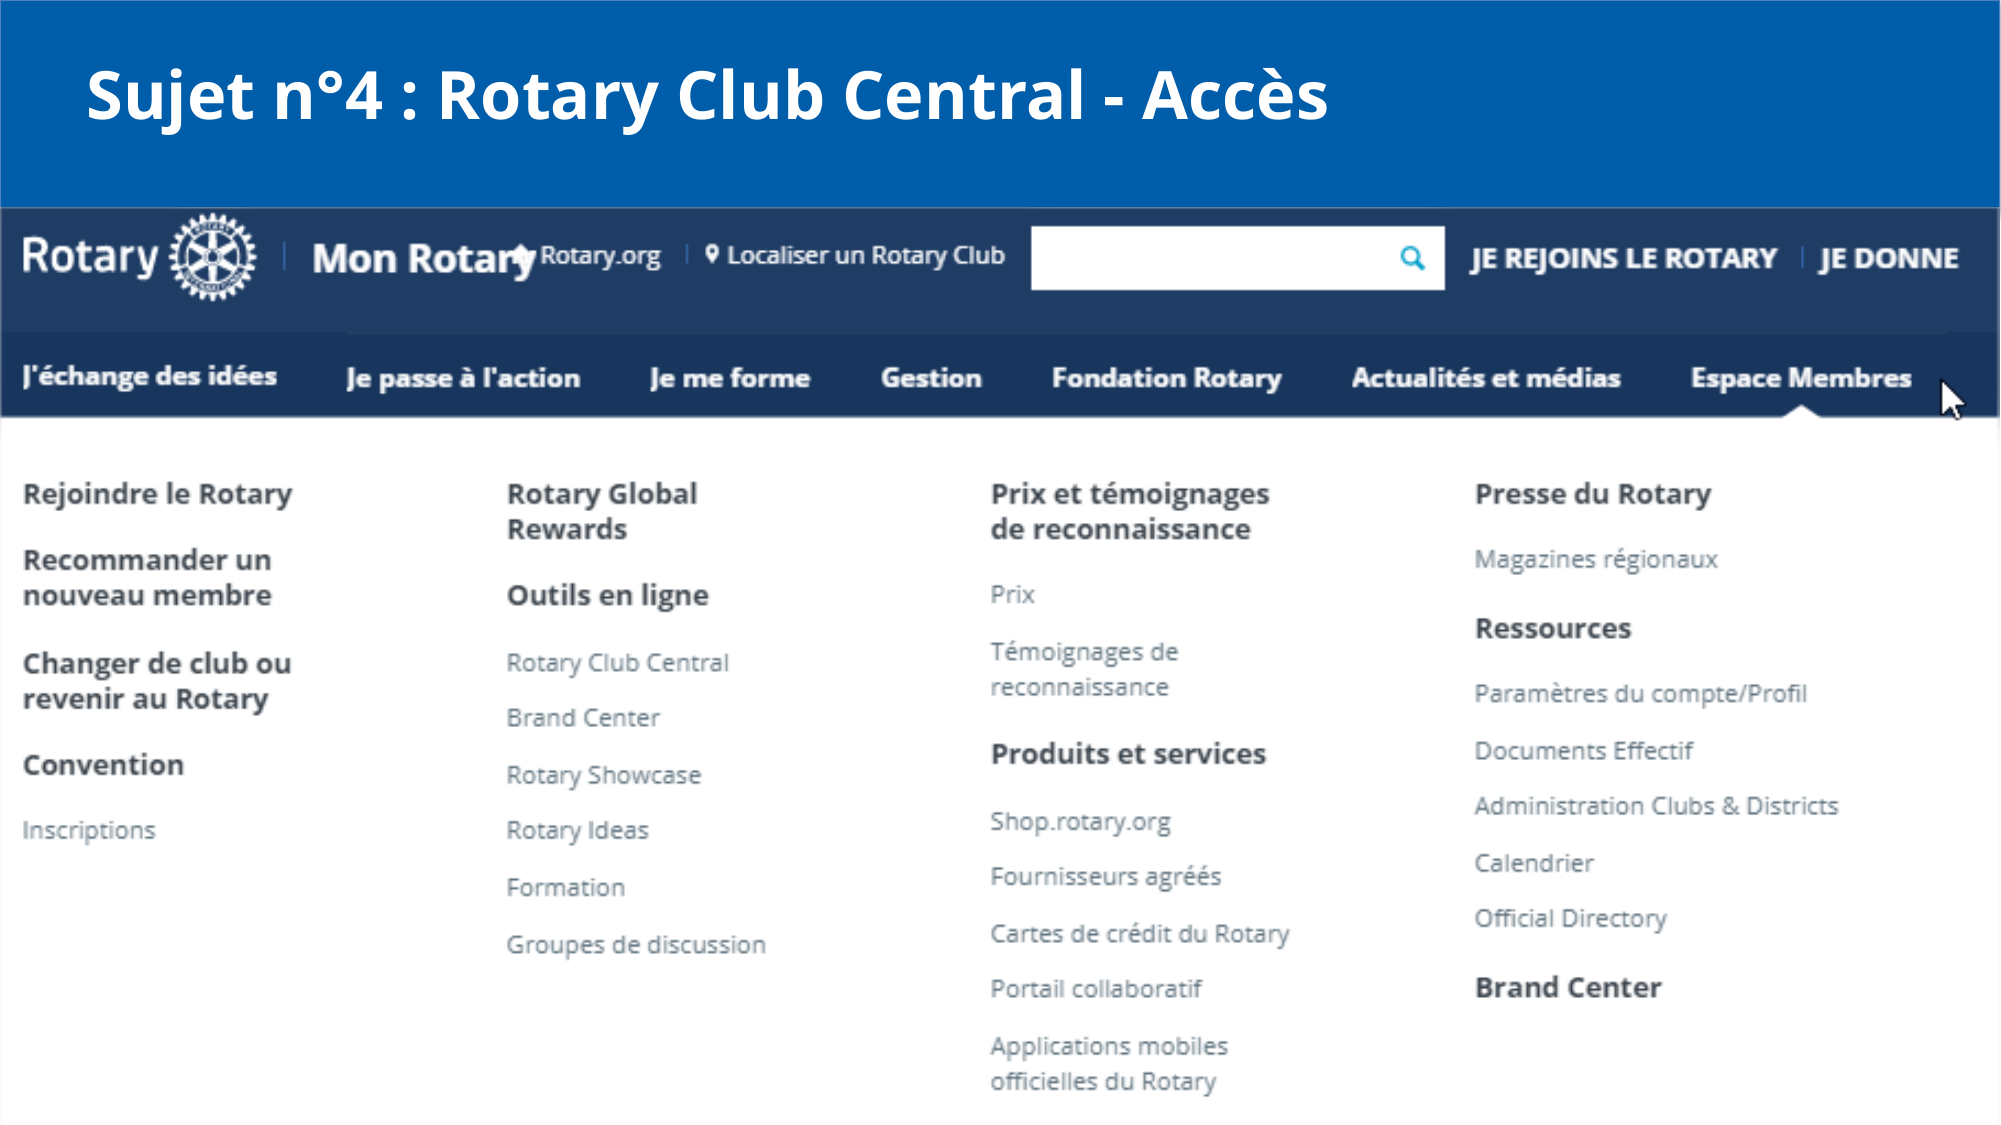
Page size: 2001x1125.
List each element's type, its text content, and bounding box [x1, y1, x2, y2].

text_box Sujet n°4 : Rotary Club Central - Accès [71, 60, 1629, 135]
picture [0, 207, 2000, 1125]
